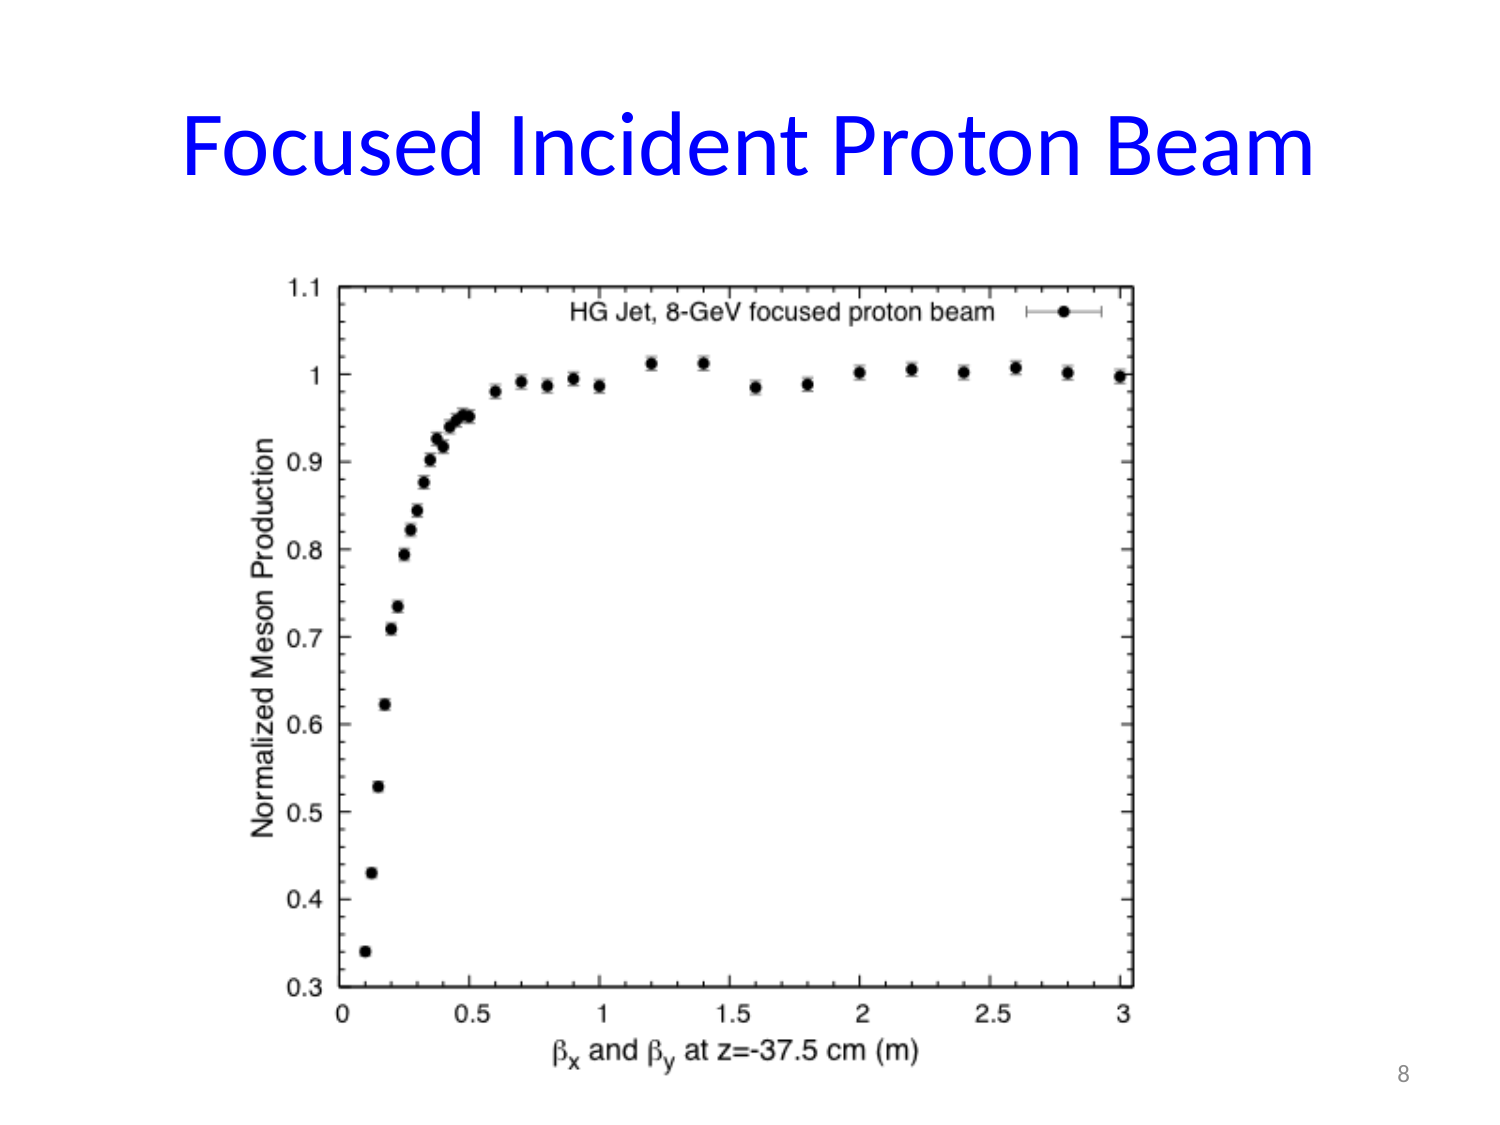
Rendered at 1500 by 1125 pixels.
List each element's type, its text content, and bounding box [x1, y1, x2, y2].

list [138, 214, 1287, 1093]
title Focused Incident Proton Beam [75, 45, 1425, 233]
slide_number 8 [1074, 1042, 1425, 1103]
